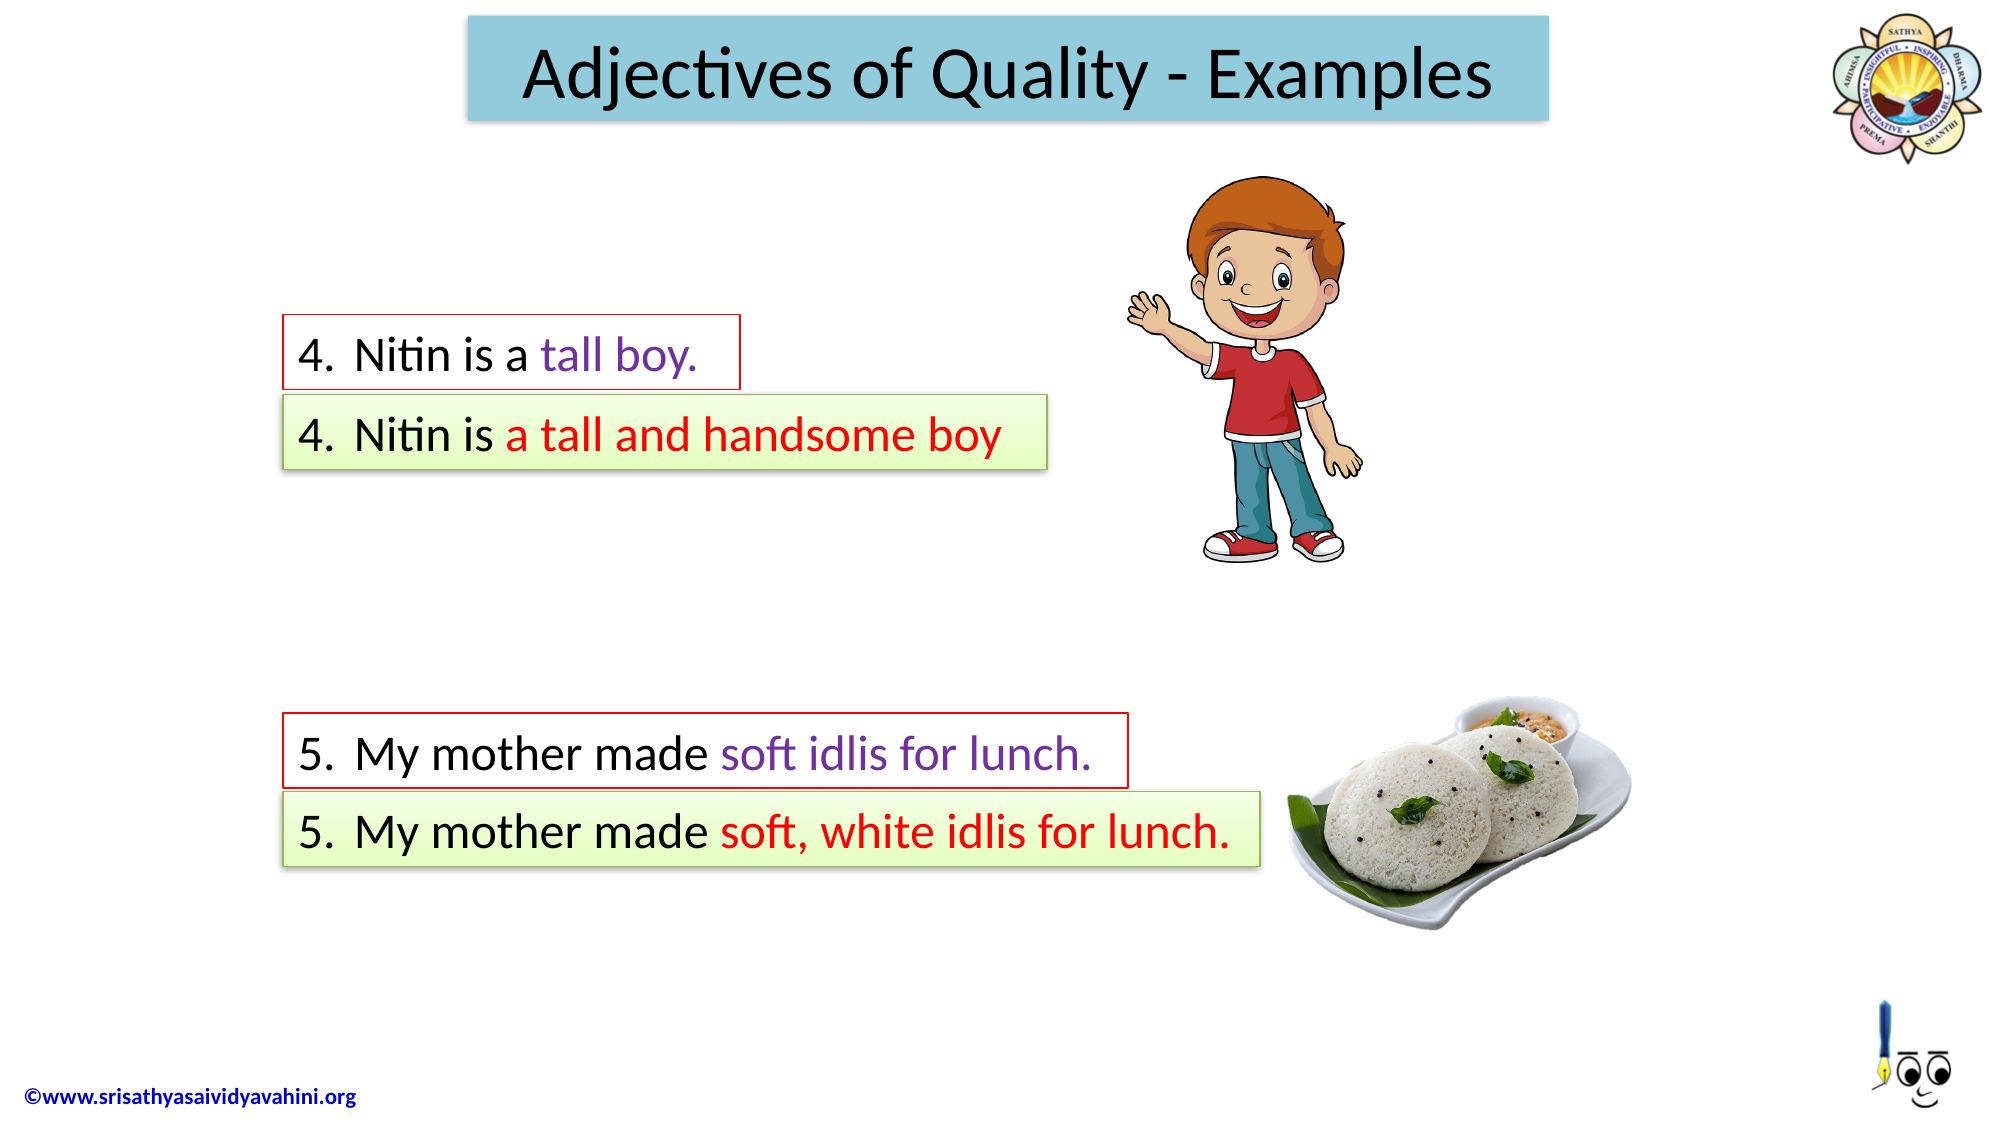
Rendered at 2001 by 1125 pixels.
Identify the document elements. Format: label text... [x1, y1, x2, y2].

text_box Nitin is a tall boy. [282, 314, 741, 390]
picture [1127, 175, 1363, 563]
text_box Nitin is a tall and handsome boy [282, 394, 1048, 470]
text_box My mother made soft, white idlis for lunch. [282, 791, 1175, 867]
text_box My mother made soft idlis for lunch. [282, 712, 1128, 788]
picture [1827, 10, 1986, 165]
picture [1180, 627, 1674, 956]
text_box Adjectives of Quality - Examples [467, 15, 1550, 121]
picture [1815, 971, 1966, 1122]
